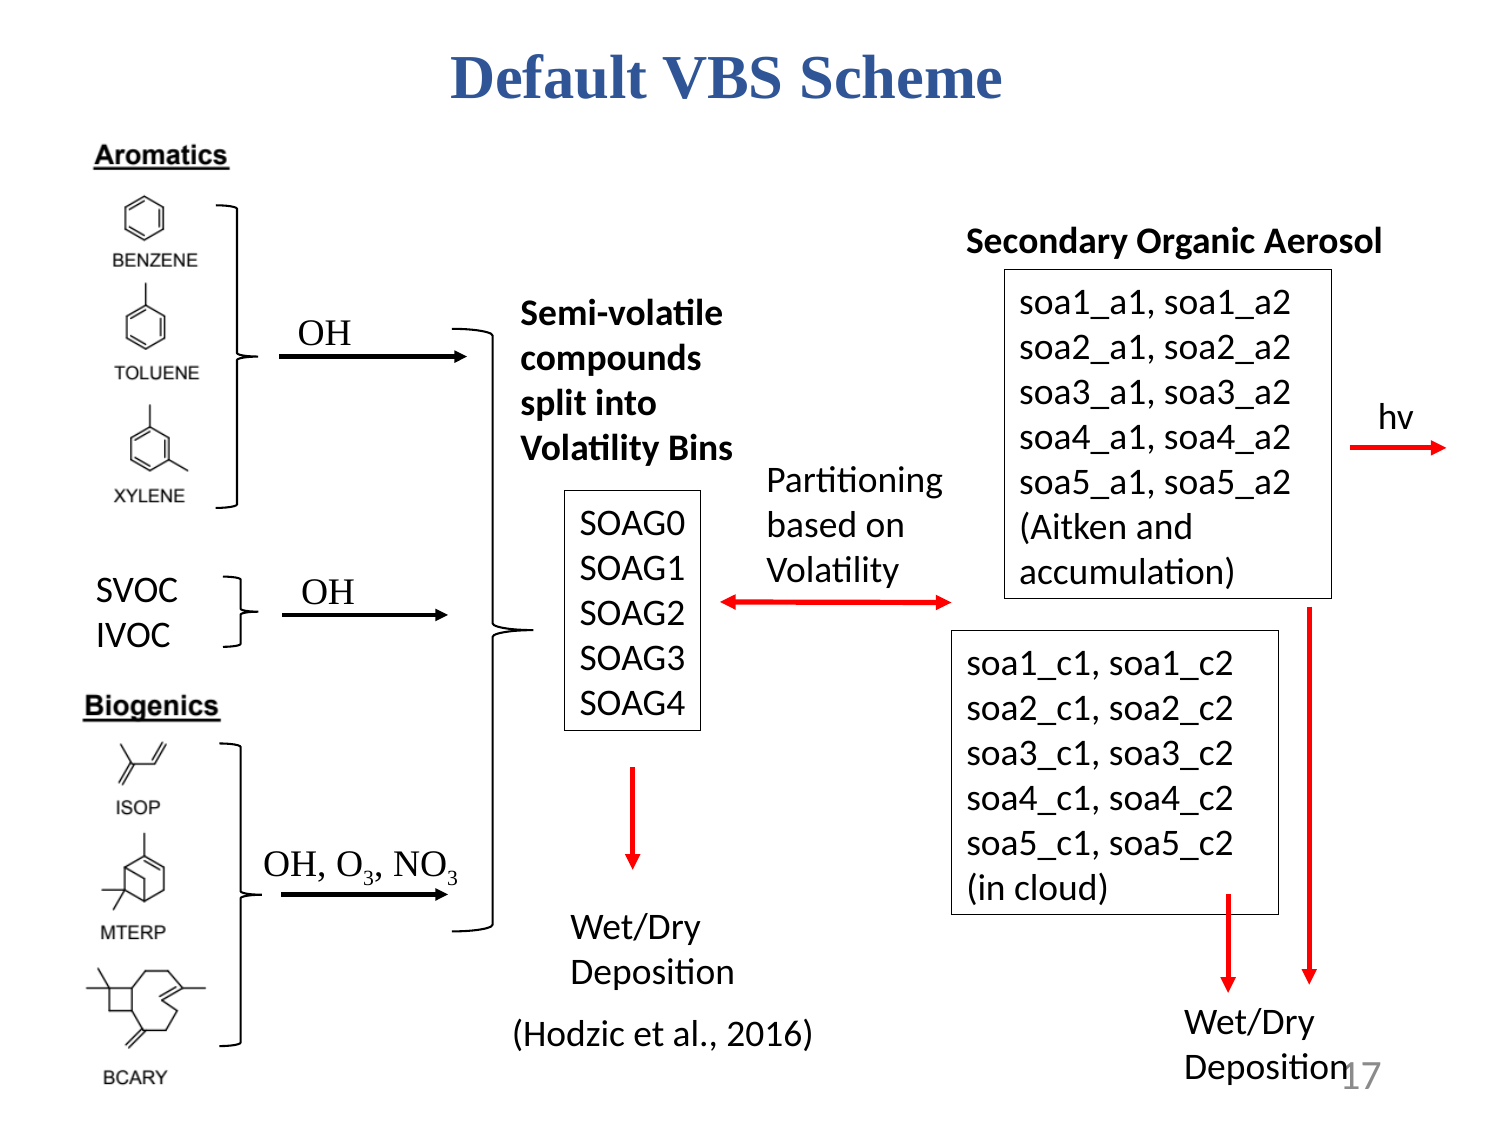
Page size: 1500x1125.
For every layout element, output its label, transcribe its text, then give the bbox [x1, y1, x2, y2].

text_box OH, O3, NO3 [307, 831, 451, 897]
text_box [222, 576, 259, 648]
text_box OH [282, 300, 367, 356]
text_box Partitioning based on Volatility [751, 447, 969, 598]
text_box [451, 328, 534, 932]
text_box OH [286, 559, 370, 614]
text_box Semi-volatile compounds split into Volatility Bins [505, 280, 760, 476]
text_box SVOC IVOC [81, 557, 194, 663]
picture [80, 134, 259, 535]
text_box soa1_a1, soa1_a2 soa2_a1, soa2_a2 soa3_a1, soa3_a2 soa4_a1, soa4_a2 soa5_a1, soa5_a2 (Aitken and accumulation) [1004, 269, 1332, 599]
text_box hv [1363, 384, 1429, 445]
text_box OH [282, 357, 367, 361]
text_box Wet/Dry Deposition [555, 895, 751, 1000]
slide_number 17 [1059, 1042, 1397, 1103]
text_box soa1_c1, soa1_c2 soa2_c1, soa2_c2 soa3_c1, soa3_c2 soa4_c1, soa4_c2 soa5_c1, soa5_c2 (in cloud) [951, 630, 1279, 915]
text_box Wet/Dry Deposition [1169, 989, 1365, 1095]
title Default VBS Scheme [80, 21, 1375, 136]
text_box SOAG0 SOAG1 SOAG2 SOAG3 SOAG4 [564, 490, 701, 731]
text_box (Hodzic et al., 2016) [497, 1001, 829, 1062]
picture [61, 687, 307, 1102]
text_box OH [286, 616, 370, 620]
text_box Secondary Organic Aerosol [951, 208, 1447, 269]
